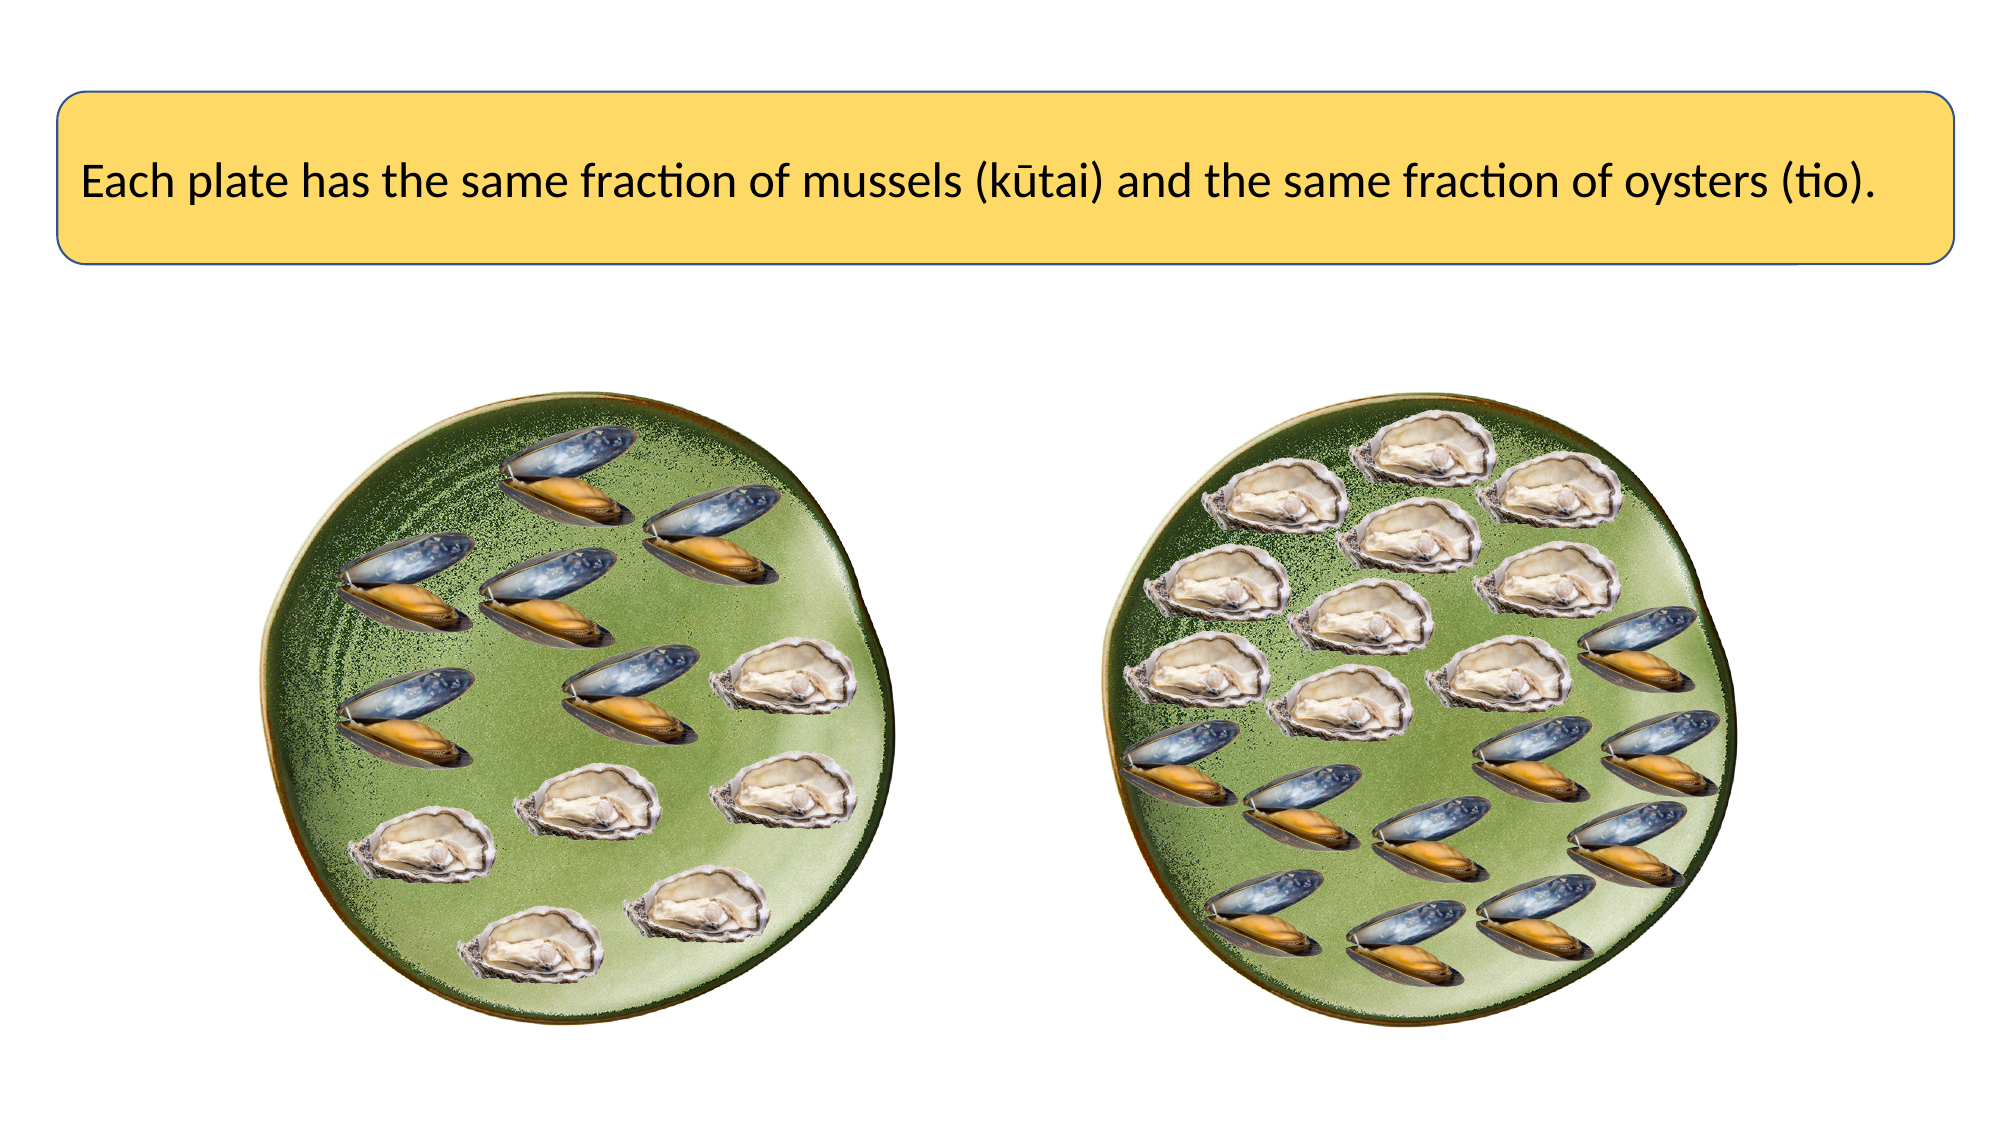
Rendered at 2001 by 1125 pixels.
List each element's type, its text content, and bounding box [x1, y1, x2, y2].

picture [452, 903, 607, 987]
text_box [253, 387, 902, 1034]
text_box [1475, 709, 1726, 965]
picture [705, 634, 860, 718]
text_box Each plate has the same fraction of mussels (kūtai) and the same fraction of oysters (tio). [57, 91, 1955, 265]
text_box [1098, 387, 1747, 1034]
